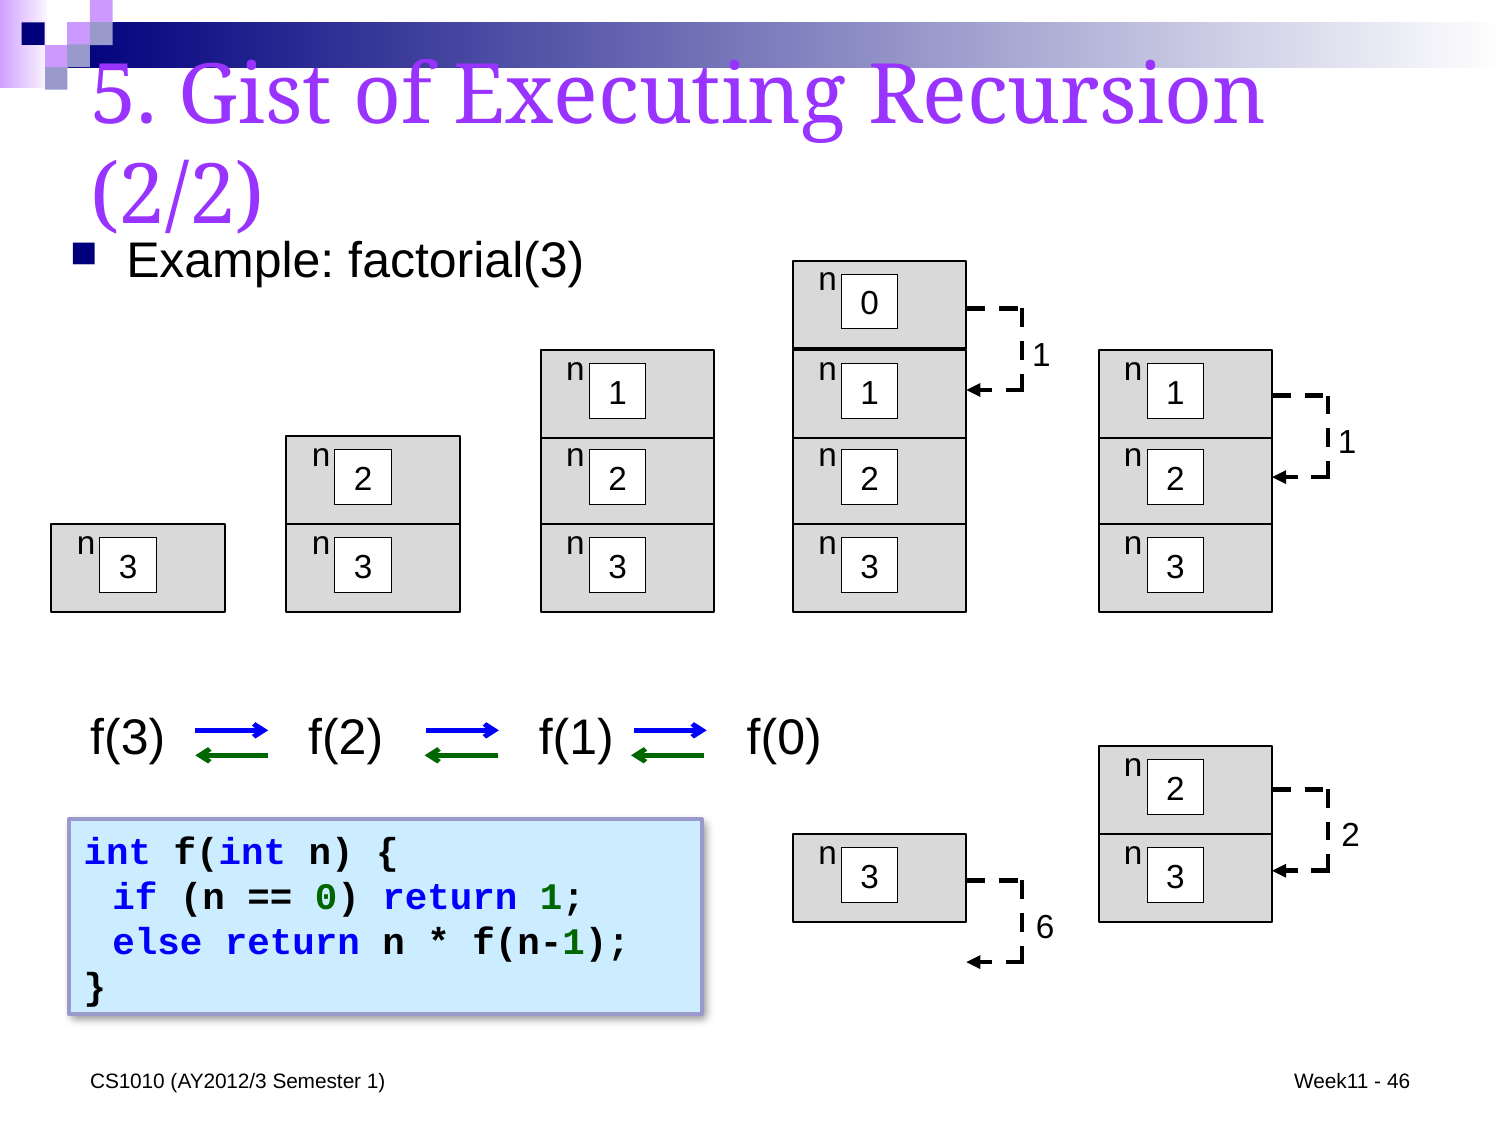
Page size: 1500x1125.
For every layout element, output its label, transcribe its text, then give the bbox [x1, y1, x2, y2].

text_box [1271, 395, 1376, 478]
text_box int f(int n) { if (n == 0) return 1; else return n * f(n-1); } [67, 817, 704, 1016]
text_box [792, 249, 967, 613]
text_box f(3) [68, 697, 187, 773]
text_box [1271, 789, 1379, 871]
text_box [966, 308, 1070, 391]
title 5. Gist of Executing Recursion (2/2) [74, 74, 1460, 206]
text_box f(2) [286, 697, 405, 773]
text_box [792, 823, 967, 923]
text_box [540, 338, 715, 613]
list Example: factorial(3) [54, 226, 1406, 344]
footer CS1010 (AY2012/3 Semester 1) [74, 1024, 551, 1101]
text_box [51, 513, 226, 613]
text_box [286, 425, 461, 613]
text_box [1098, 735, 1273, 923]
text_box f(0) [725, 697, 844, 773]
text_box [1098, 338, 1273, 613]
text_box f(1) [517, 697, 636, 773]
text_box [966, 880, 1074, 963]
slide_number Week11 - 46 [1074, 1024, 1426, 1101]
